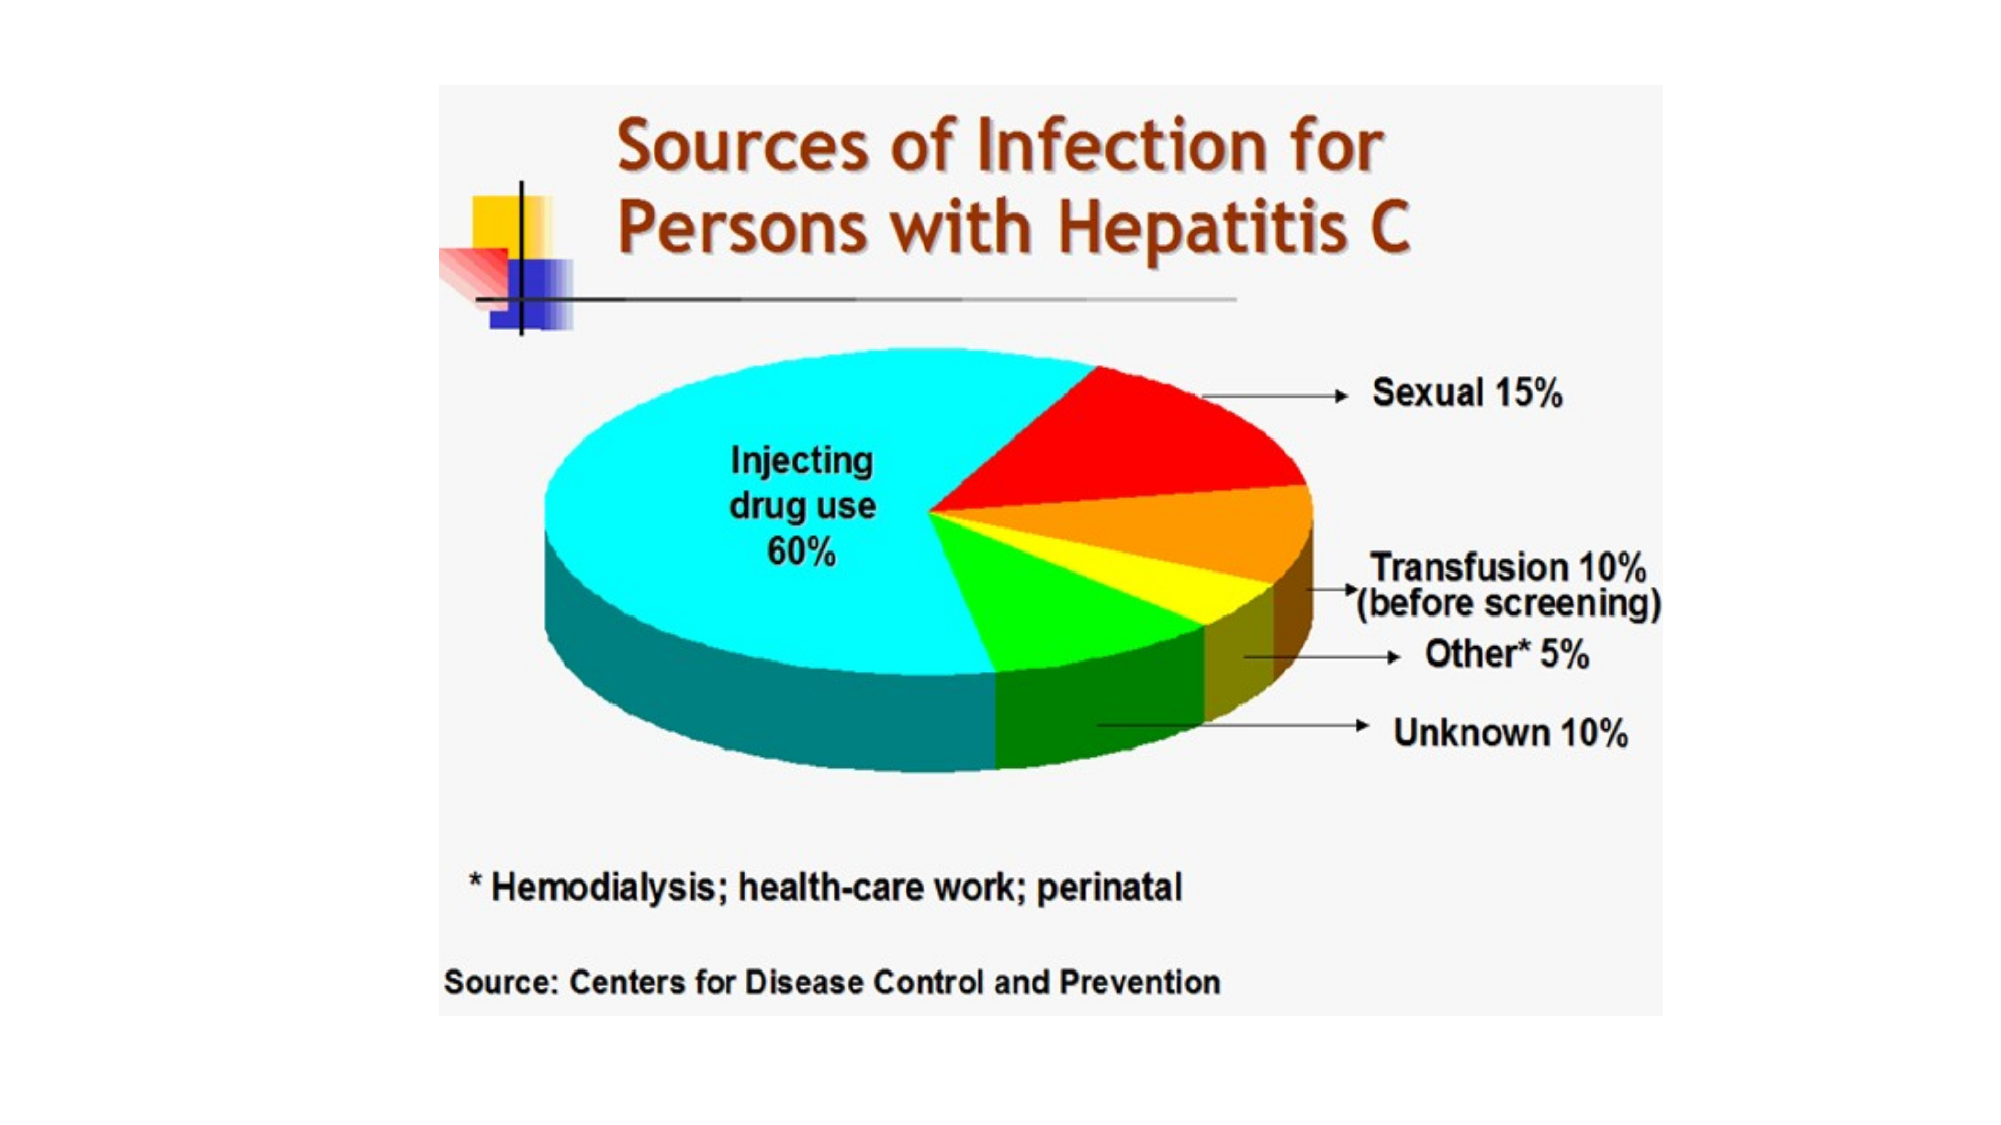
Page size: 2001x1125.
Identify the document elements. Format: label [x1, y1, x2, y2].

list [439, 85, 1663, 1016]
